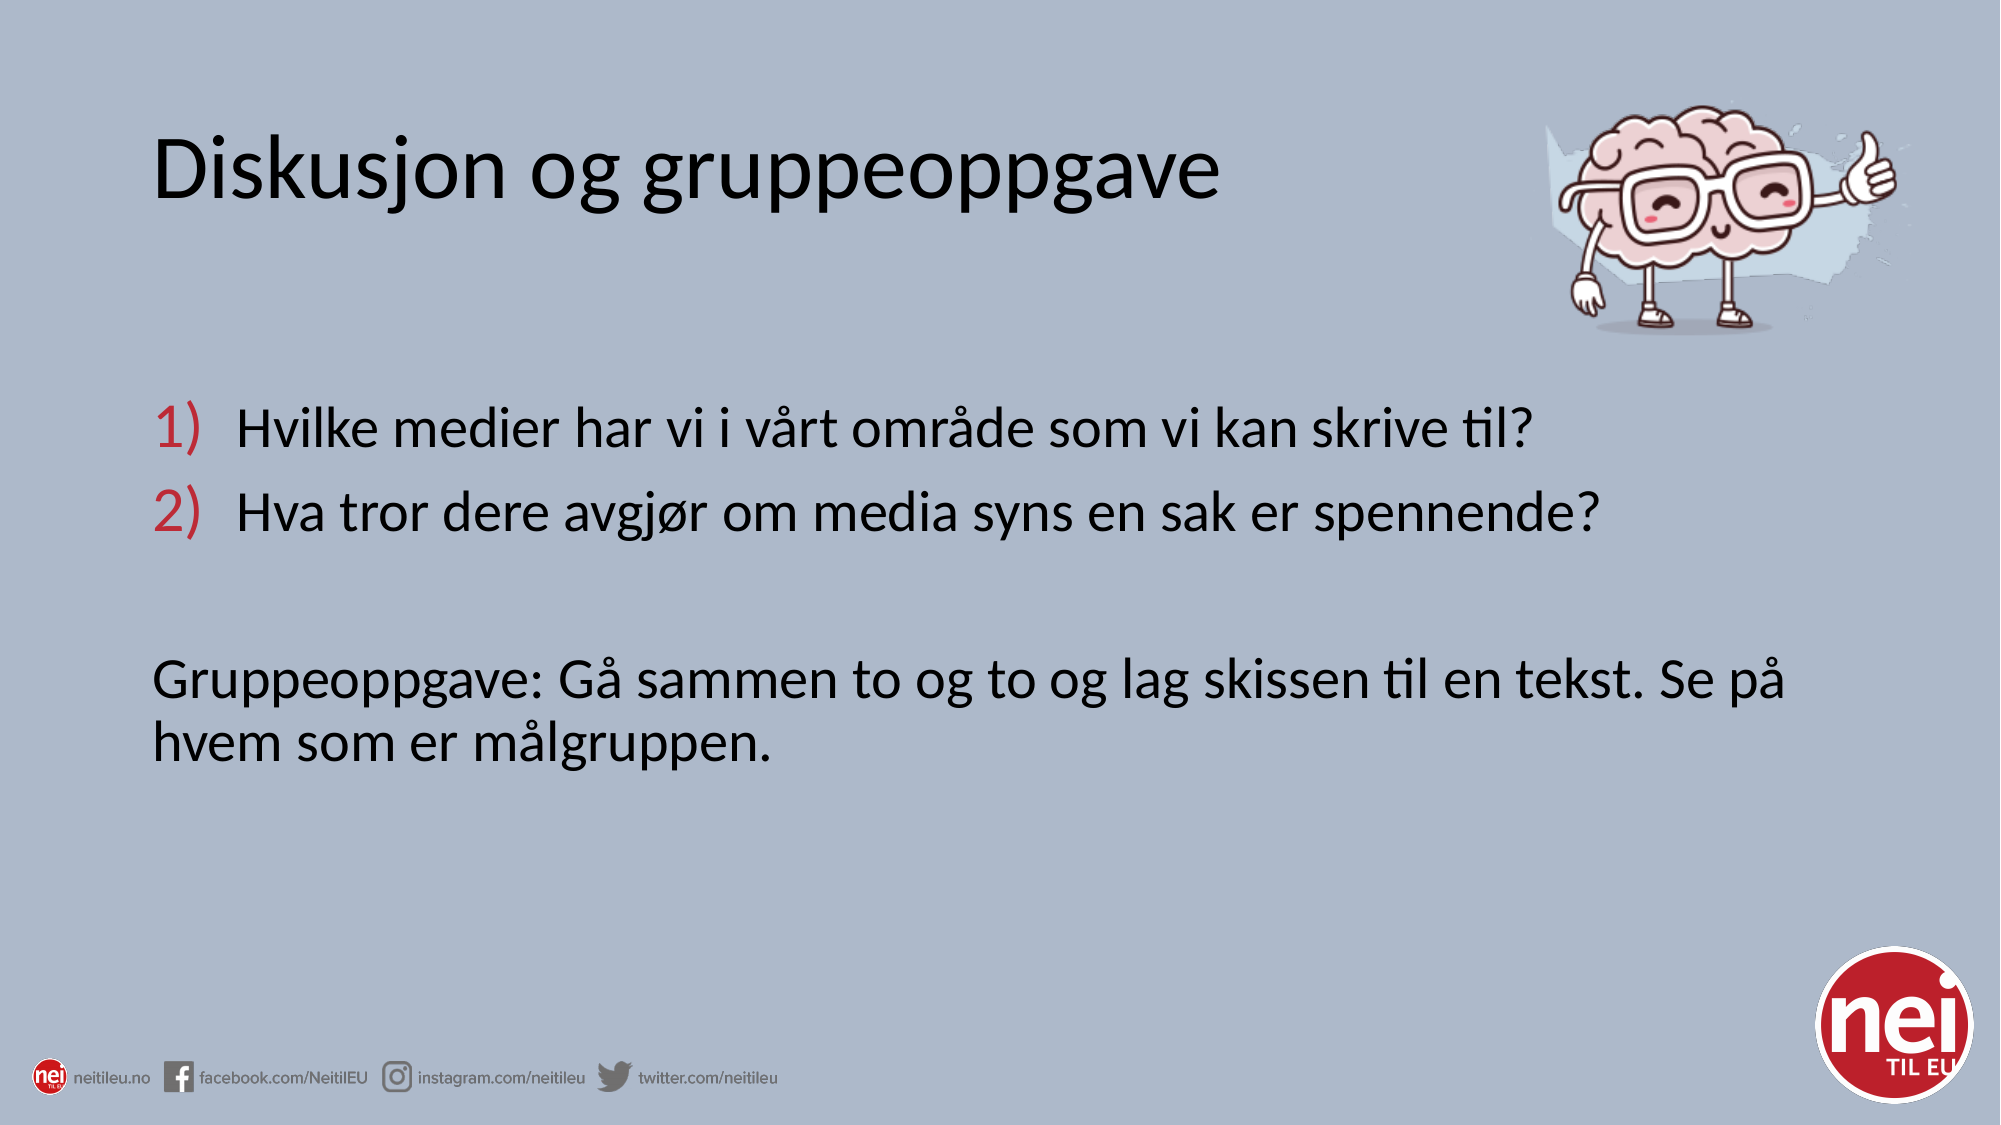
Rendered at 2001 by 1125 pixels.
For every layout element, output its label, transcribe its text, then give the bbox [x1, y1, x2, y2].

picture [32, 1057, 780, 1095]
picture [1815, 946, 1974, 1104]
list Hvilke medier har vi i vårt område som vi kan skrive til? Hva tror dere avgjør om media syns en sak er spennende? Gruppeoppgave: Gå sammen to og to og lag skissen til en tekst. Se på hvem som er målgruppen. [137, 299, 1863, 1014]
title Diskusjon og gruppeoppgave [137, 59, 1863, 278]
picture [1529, 96, 1913, 347]
